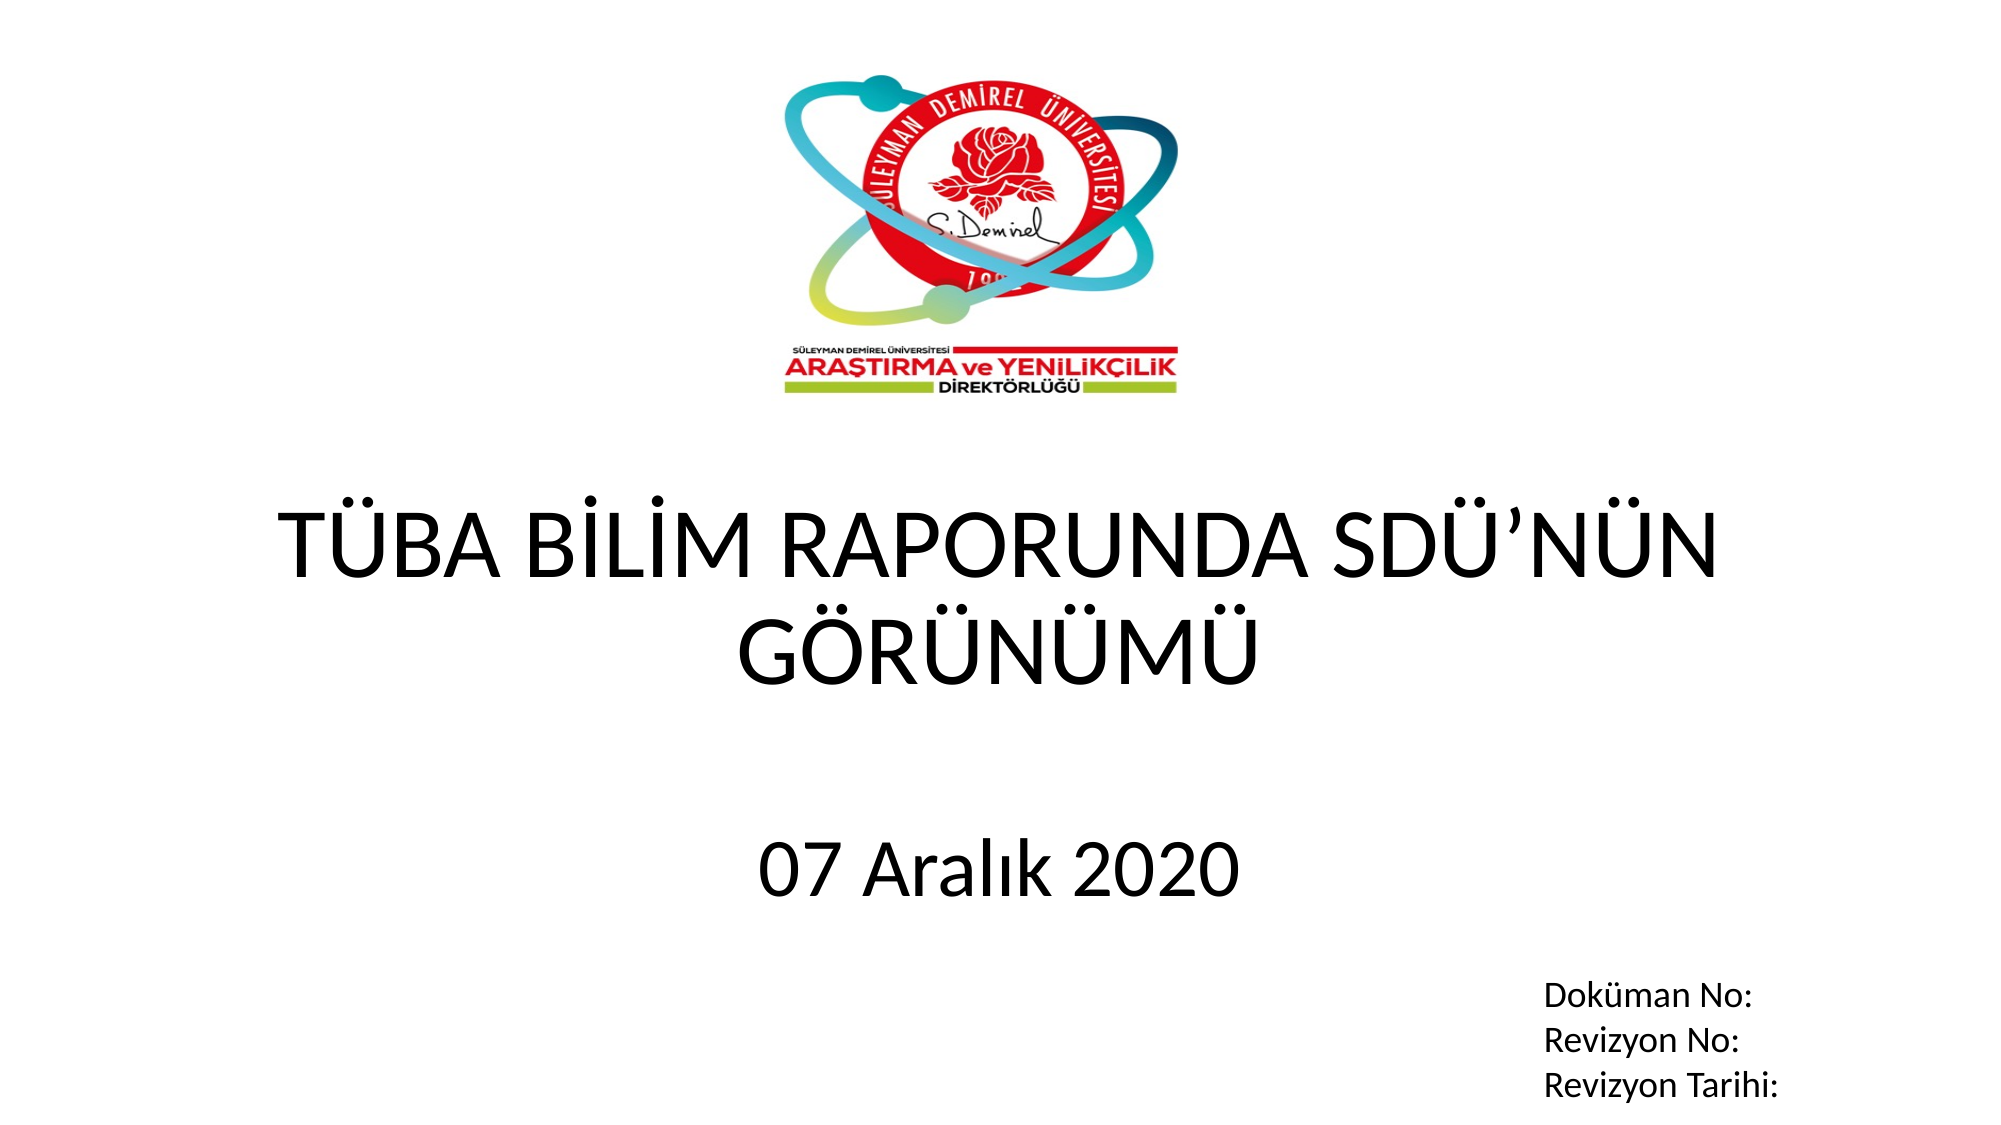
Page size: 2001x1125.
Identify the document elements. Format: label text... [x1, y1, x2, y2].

list 07 Aralık 2020 [137, 816, 1863, 976]
picture [771, 61, 1197, 416]
text_box Doküman No: Revizyon No: Revizyon Tarihi: [1529, 962, 2000, 1113]
title TÜBA BİLİM RAPORUNDA SDÜ’NÜN GÖRÜNÜMÜ [137, 312, 1863, 715]
